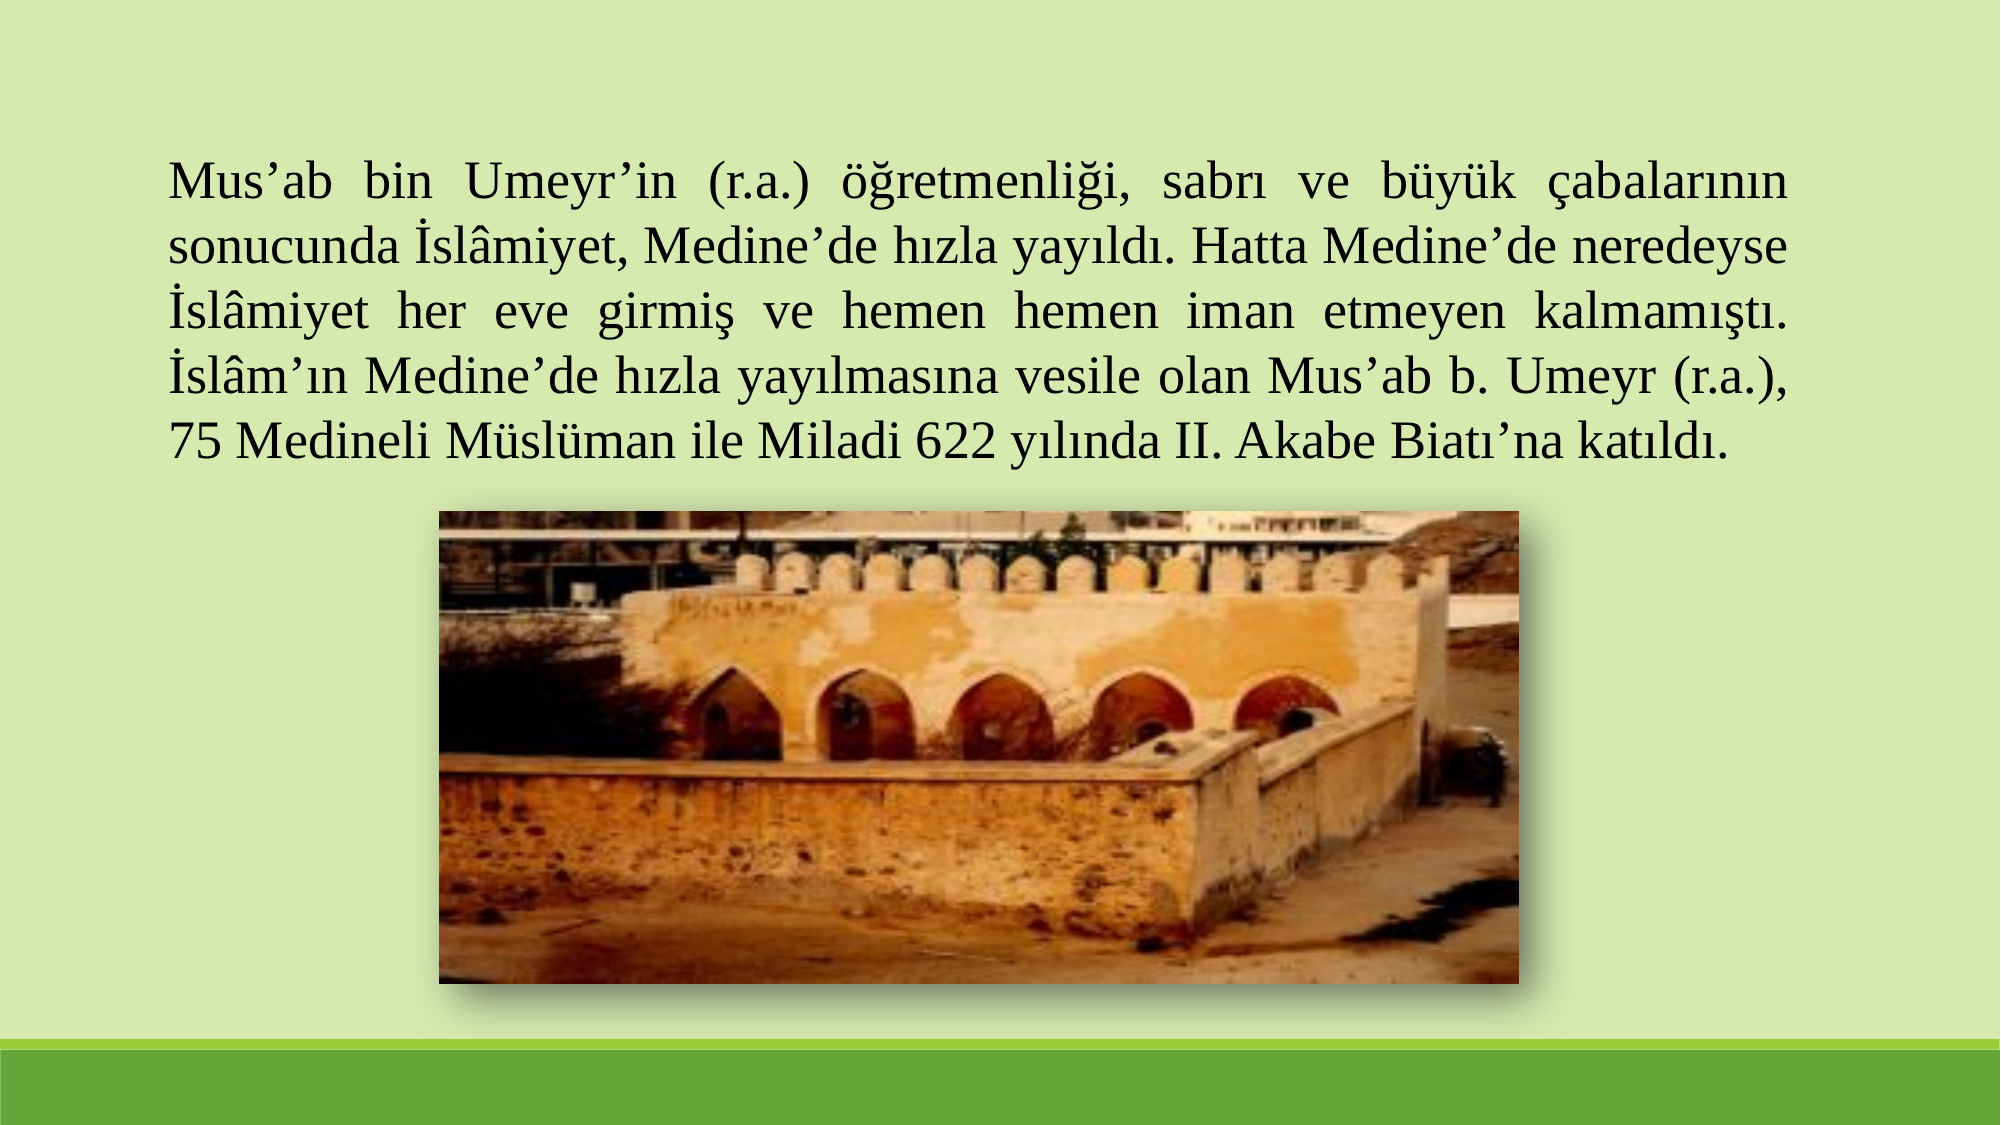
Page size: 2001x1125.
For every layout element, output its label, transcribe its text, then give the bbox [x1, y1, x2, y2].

picture [439, 510, 1520, 985]
text_box [342, 450, 1901, 512]
text_box Mus’ab bin Umeyr’in (r.a.) öğretmenliği, sabrı ve büyük çabalarının sonucunda İslâmiyet, Medine’de hızla yayıldı. Hatta Medine’de neredeyse İslâmiyet her eve girmiş ve hemen hemen iman etmeyen kalmamıştı. İslâm’ın Medine’de hızla yayılmasına vesile olan Mus’ab b. Umeyr (r.a.), 75 Medineli Müslüman ile Miladi 622 yılında II. Akabe Biatı’na katıldı. [153, 137, 1806, 477]
